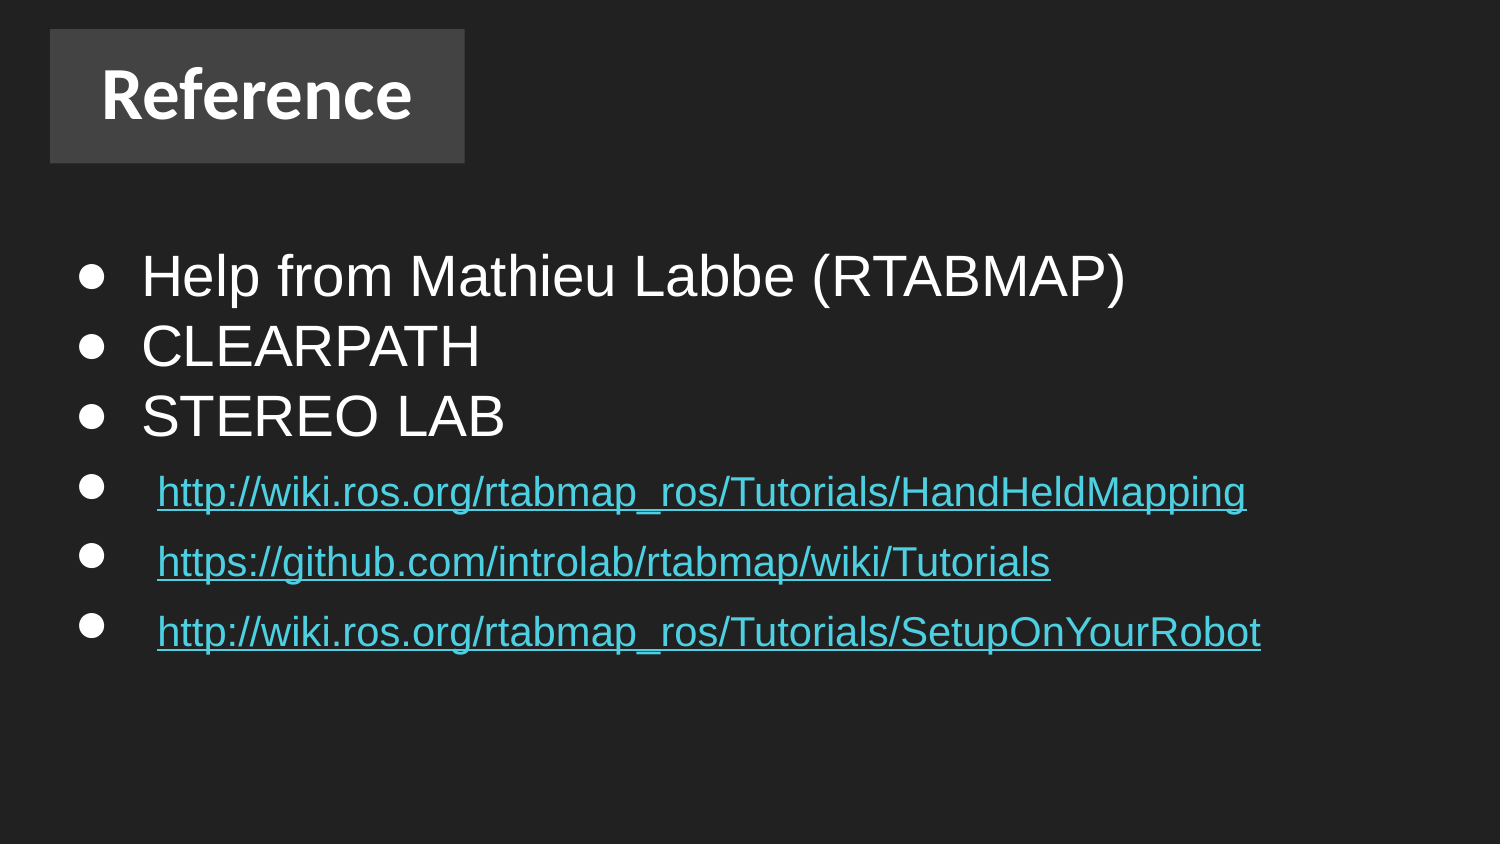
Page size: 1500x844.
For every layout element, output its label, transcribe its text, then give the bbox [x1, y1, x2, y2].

text_box Reference [50, 29, 465, 164]
title Help from Mathieu Labbe (RTABMAP) CLEARPATH STEREO LAB http://wiki.ros.org/rtabmap_ros/Tutorials/HandHeldMapping https://github.com/introlab/rtabmap/wiki/Tutorials http://wiki.ros.org/rtabmap_ros/Tutorials/SetupOnYourRobot [51, 222, 1449, 317]
